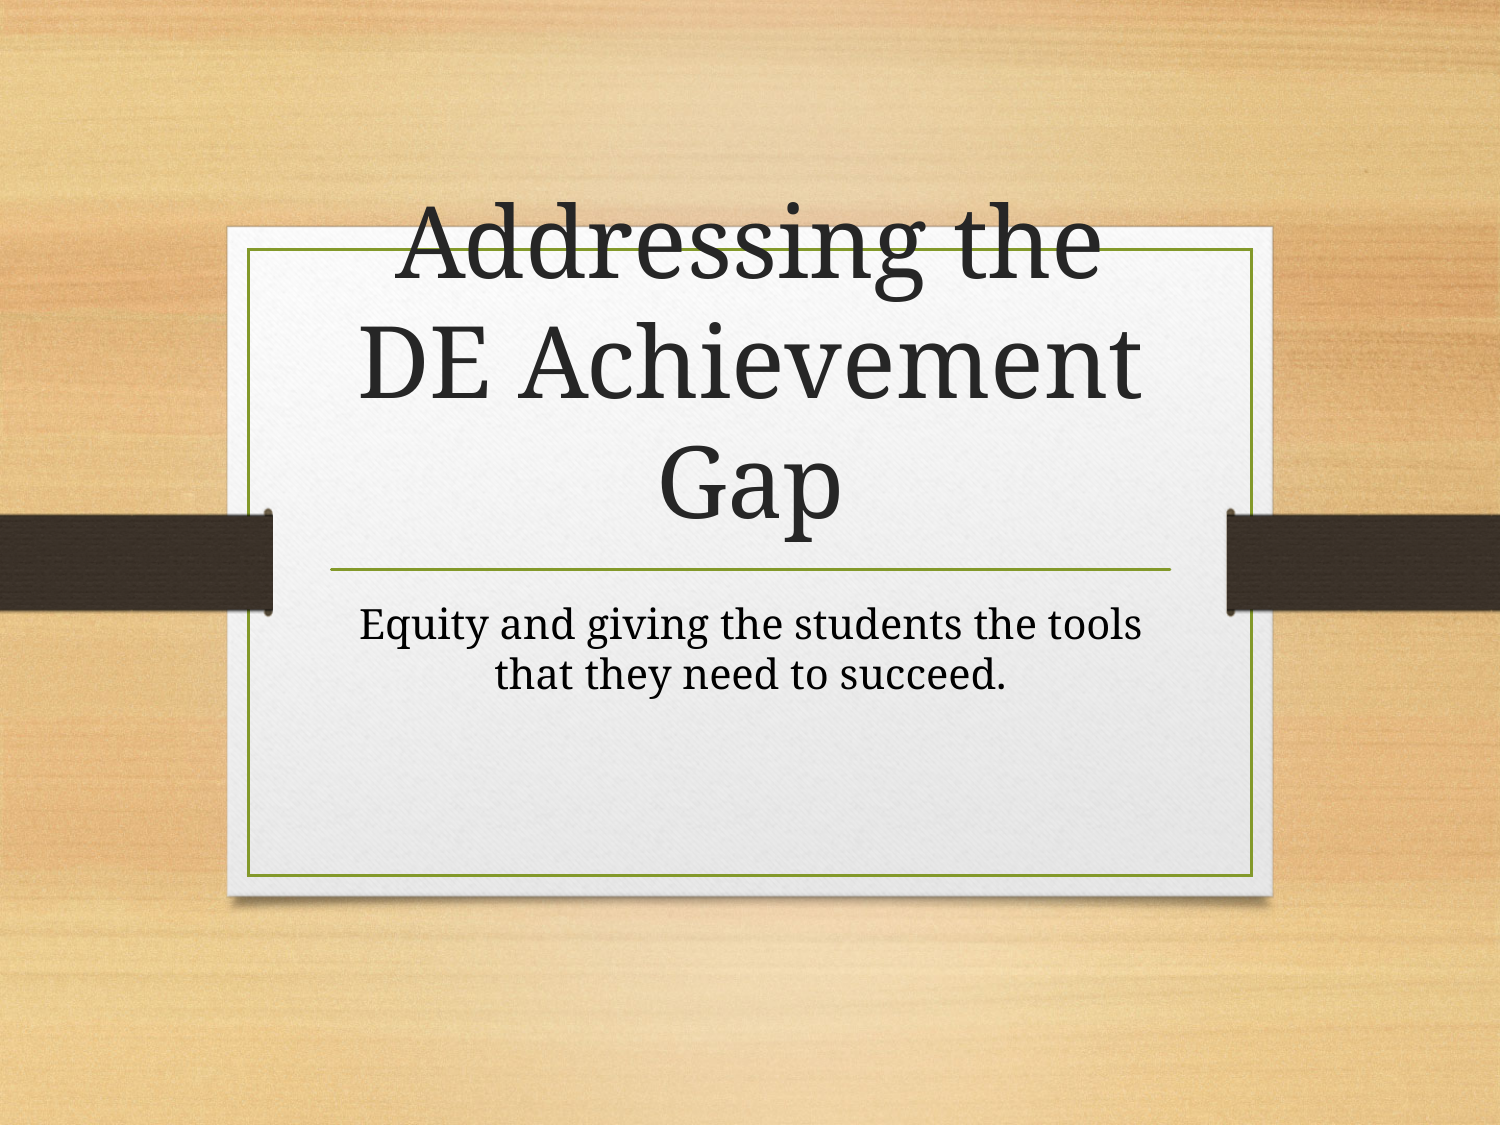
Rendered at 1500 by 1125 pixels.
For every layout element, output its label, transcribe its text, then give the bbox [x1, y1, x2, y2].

title Addressing the DE Achievement Gap [315, 297, 1187, 546]
subtitle Equity and giving the students the tools that they need to succeed. [315, 590, 1187, 817]
picture [0, 0, 1500, 1125]
